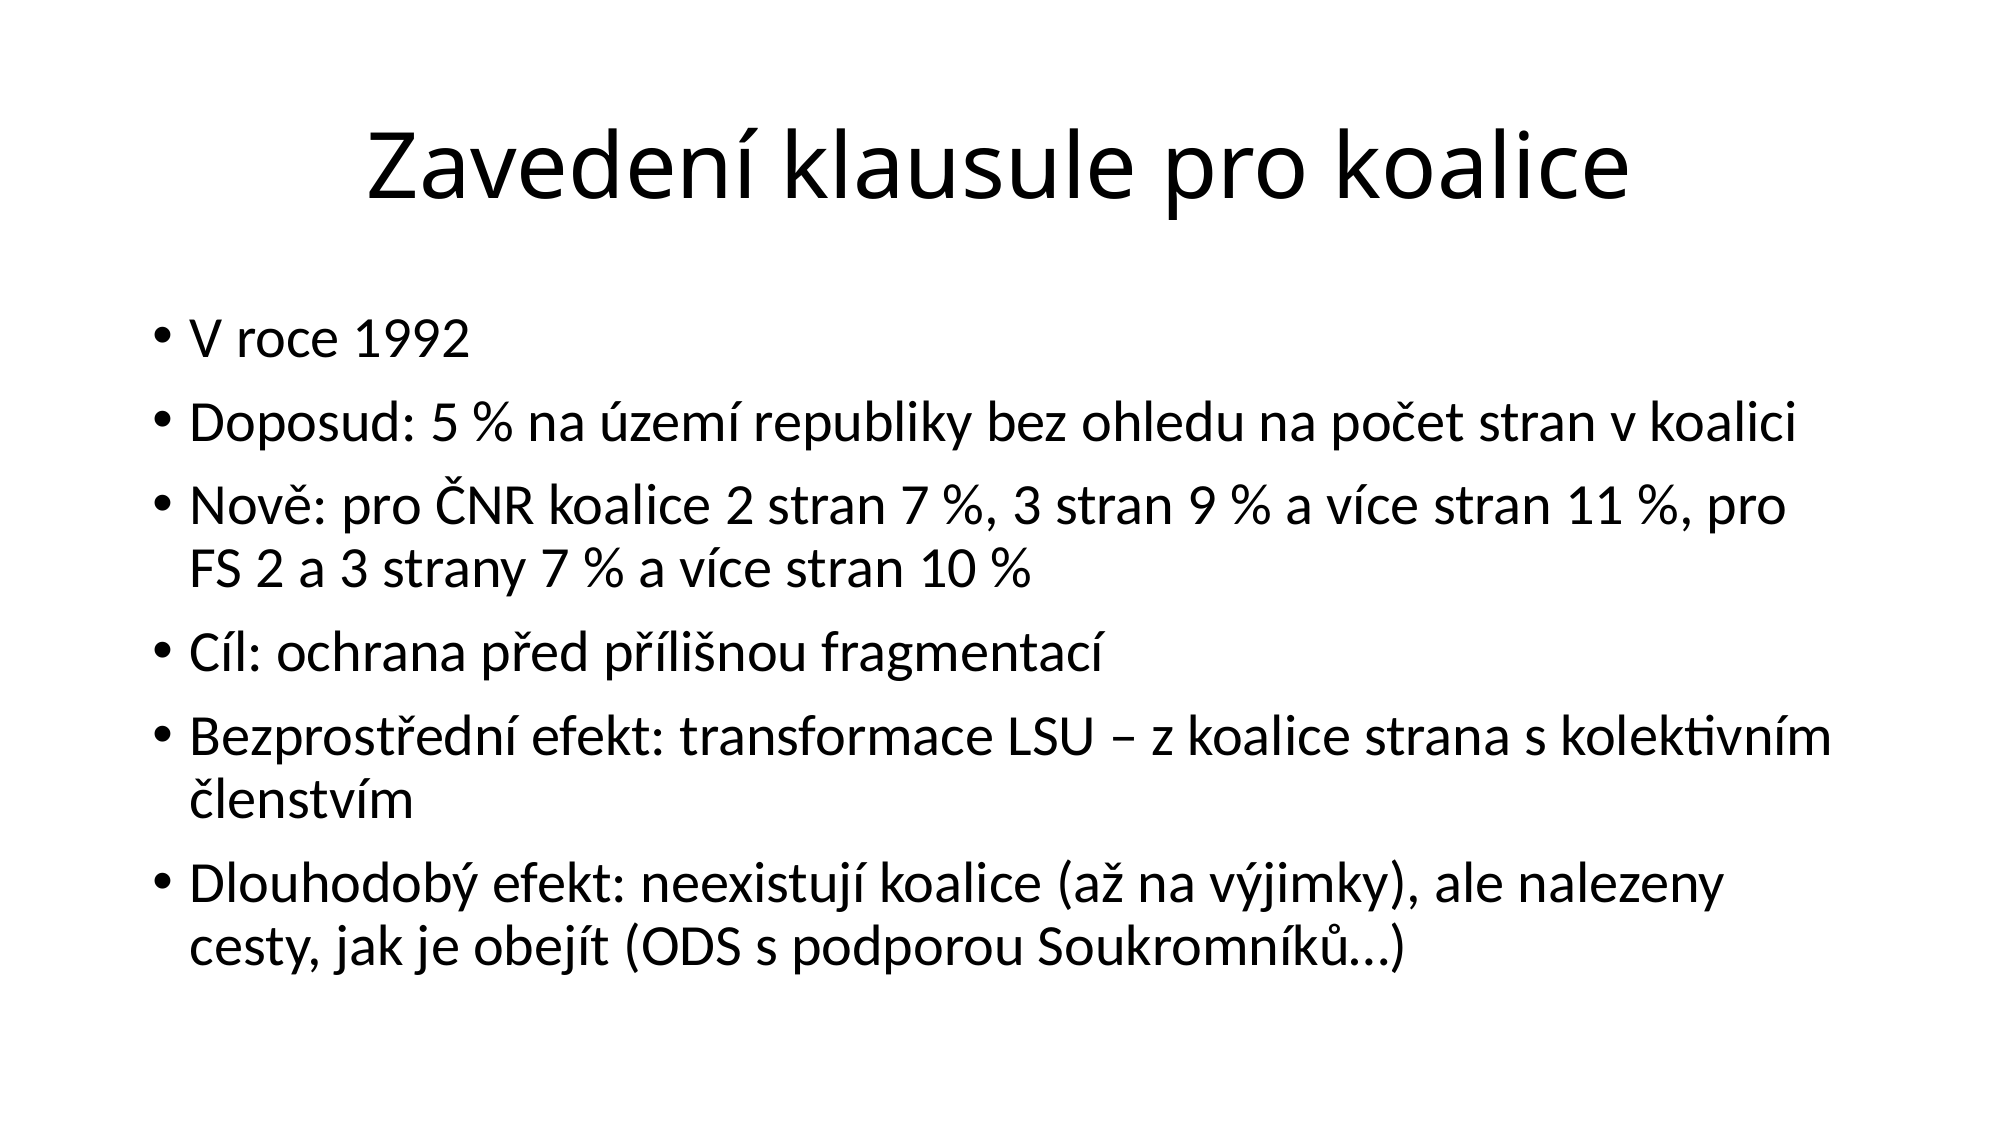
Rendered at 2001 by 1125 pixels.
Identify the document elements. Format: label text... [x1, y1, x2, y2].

title Zavedení klausule pro koalice [137, 59, 1863, 278]
list V roce 1992 Doposud: 5 % na území republiky bez ohledu na počet stran v koalici Nově: pro ČNR koalice 2 stran 7 %, 3 stran 9 % a více stran 11 %, pro FS 2 a 3 strany 7 % a více stran 10 % Cíl: ochrana před přílišnou fragmentací Bezprostřední efekt: transformace LSU – z koalice strana s kolektivním členstvím Dlouhodobý efekt: neexistují koalice (až na výjimky), ale nalezeny cesty, jak je obejít (ODS s podporou Soukromníků…) [137, 299, 1863, 1014]
